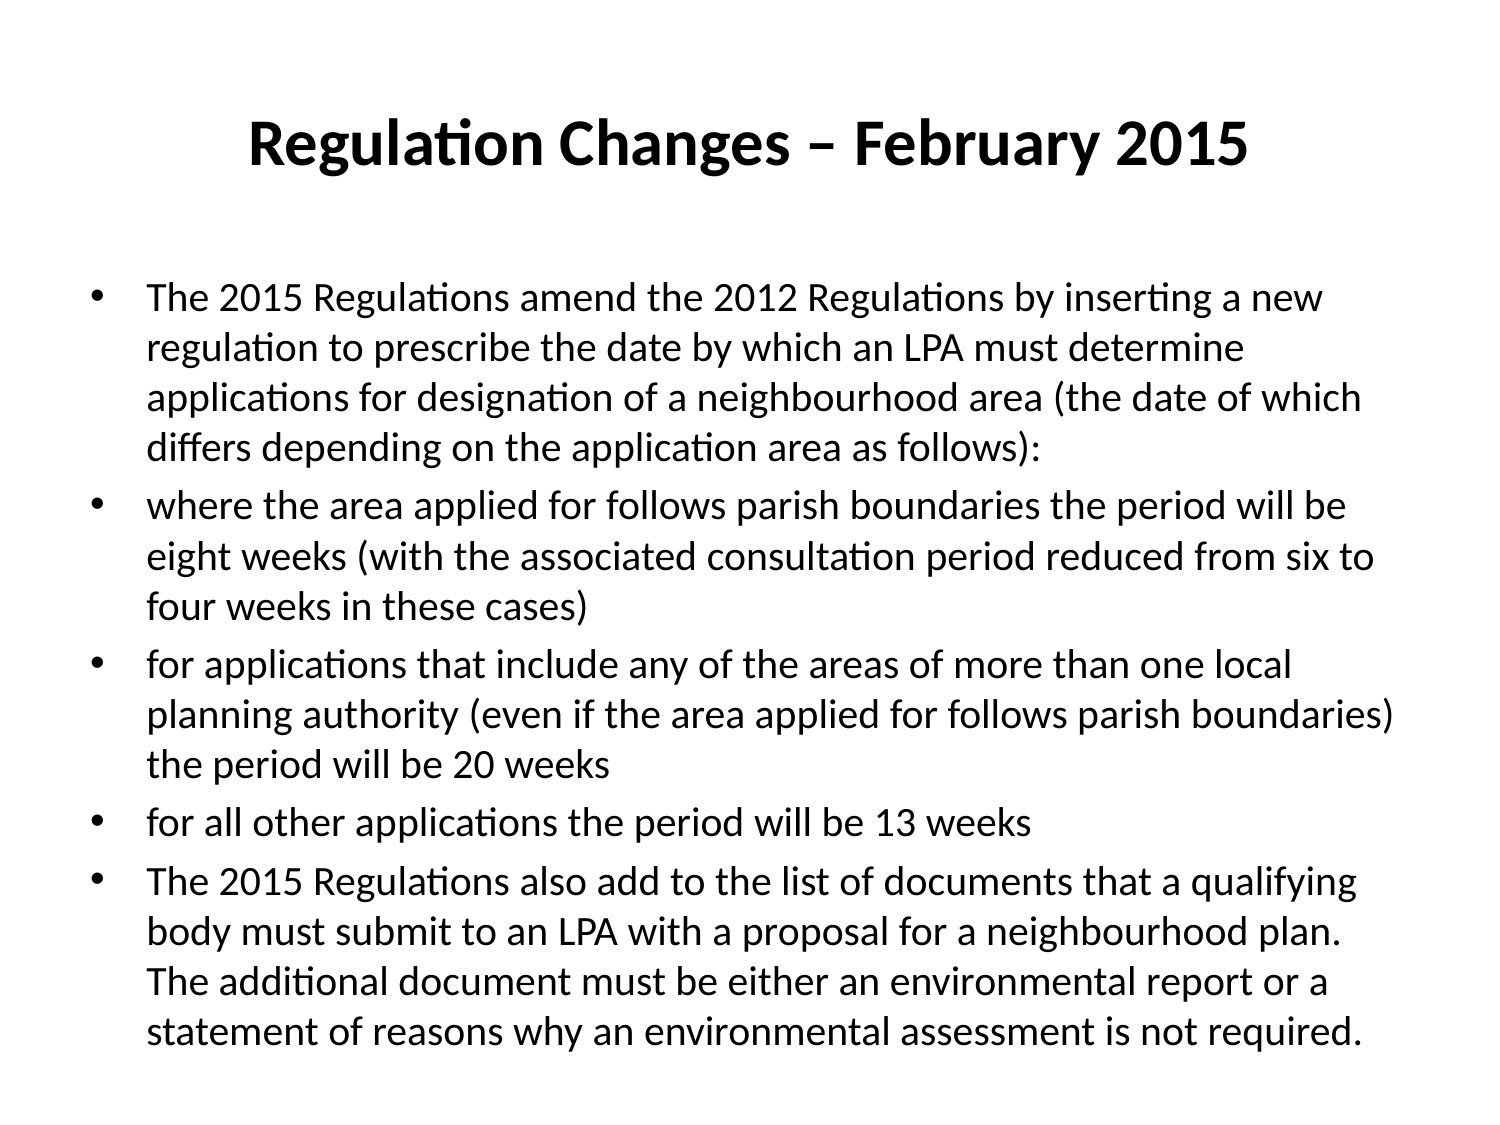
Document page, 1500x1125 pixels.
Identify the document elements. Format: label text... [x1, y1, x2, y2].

title Regulation Changes – February 2015 [74, 44, 1426, 233]
list The 2015 Regulations amend the 2012 Regulations by inserting a new regulation to prescribe the date by which an LPA must determine applications for designation of a neighbourhood area (the date of which differs depending on the application area as follows): where the area applied for follows parish boundaries the period will be eight weeks (with the associated consultation period reduced from six to four weeks in these cases) for applications that include any of the areas of more than one local planning authority (even if the area applied for follows parish boundaries) the period will be 20 weeks for all other applications the period will be 13 weeks The 2015 Regulations also add to the list of documents that a qualifying body must submit to an LPA with a proposal for a neighbourhood plan. The additional document must be either an environmental report or a statement of reasons why an environmental assessment is not required. [74, 262, 1426, 1006]
